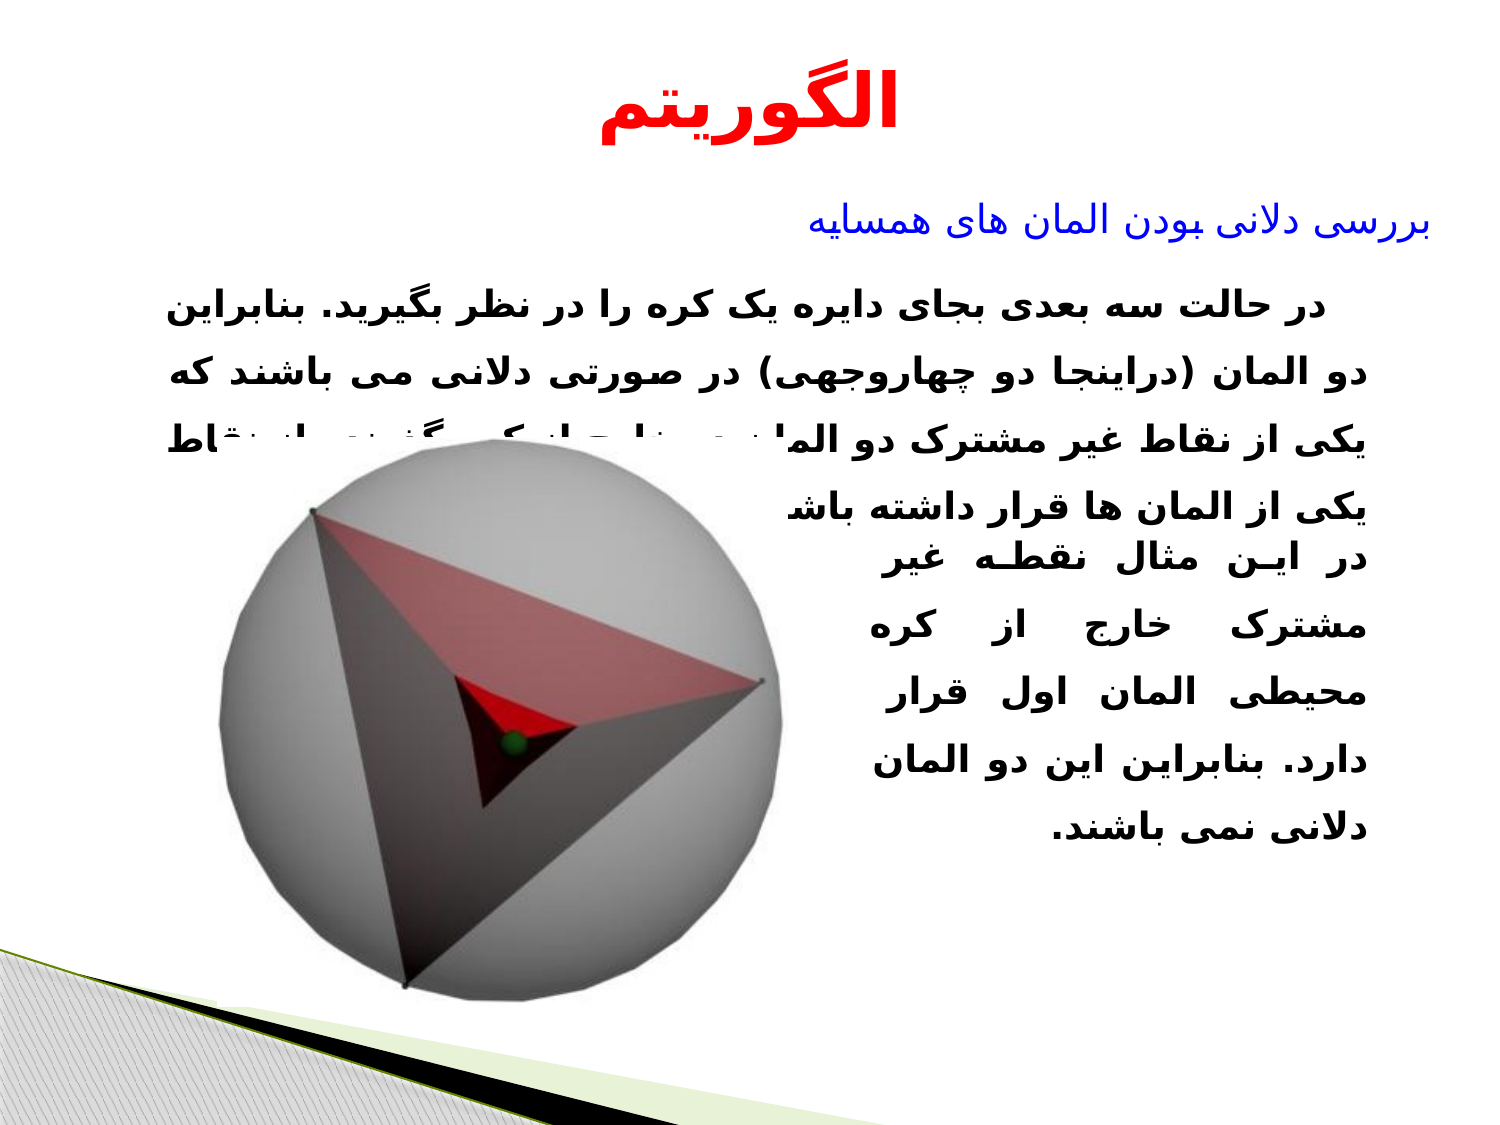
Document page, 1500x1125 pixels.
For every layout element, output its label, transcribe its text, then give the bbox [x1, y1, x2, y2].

text_box در این مثال نقطه غیر مشترک خارج از کره محیطی المان اول قرار دارد. بنابراین این دو المان دلانی نمی باشند. [854, 502, 1384, 855]
title الگوریتم [75, 3, 1425, 192]
text_box در حالت سه بعدی بجای دایره یک کره را در نظر بگیرید. بنابراین دو المان (دراینجا دو چهاروجهی) در صورتی دلانی می باشند که یکی از نقاط غیر مشترک دو المان در خارج از کره گذرنده از نقاط یکی از المان ها قرار داشته باشد. [150, 249, 1384, 535]
list بررسی دلانی بودن المان های همسایه [62, 162, 1463, 250]
picture [216, 437, 788, 1007]
